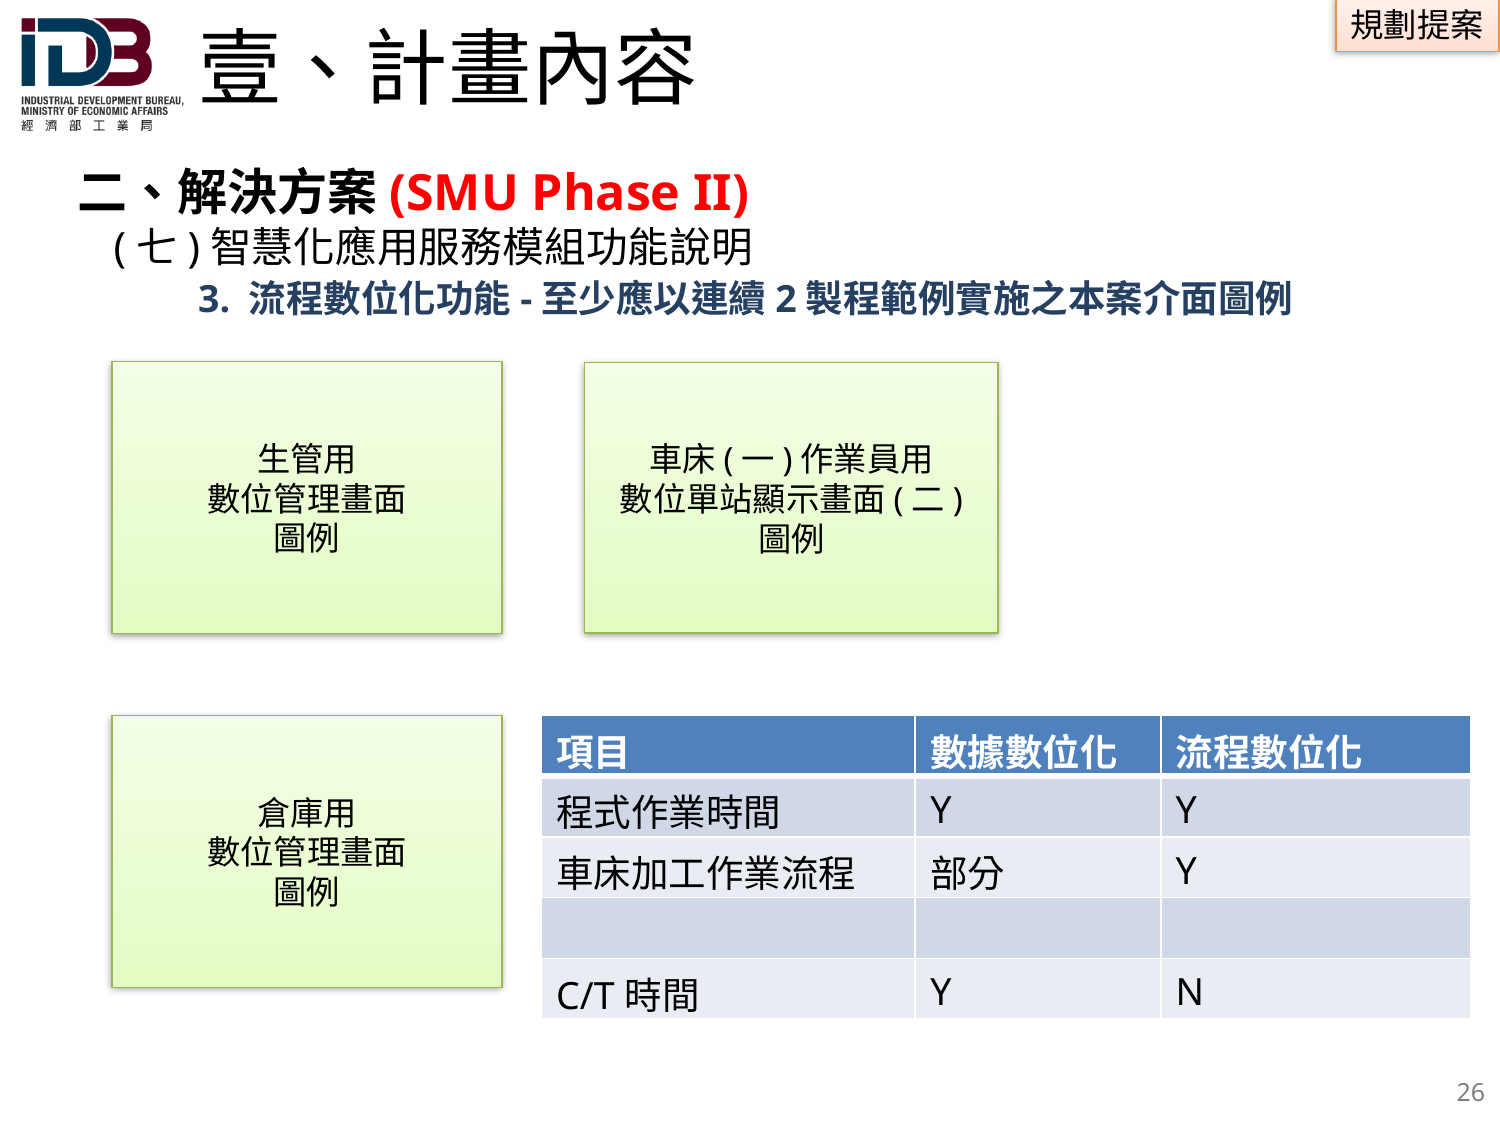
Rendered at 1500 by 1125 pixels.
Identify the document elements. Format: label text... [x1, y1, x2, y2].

table_cell [542, 898, 914, 958]
title 壹、計畫內容 [183, 7, 1188, 110]
table_header 項目 [542, 716, 914, 773]
table_cell Y [916, 779, 1160, 836]
table_cell C/T時間 [542, 959, 914, 1018]
table_cell Y [1162, 838, 1470, 897]
picture [0, 0, 219, 157]
text_box 二、解決方案(SMU Phase II) (七)智慧化應用服務模組功能說明 [39, 153, 1044, 279]
table_cell N [1162, 959, 1470, 1018]
table_cell 車床加工作業流程 [542, 838, 914, 897]
text_box 車床(一)作業員用 數位單站顯示畫面(二) 圖例 [584, 362, 999, 634]
table_header 數據數位化 [916, 716, 1160, 773]
table_cell 部分 [916, 838, 1160, 897]
text_box 生管用 數位管理畫面 圖例 [111, 361, 503, 634]
text_box 3. 流程數位化功能-至少應以連續2製程範例實施之本案介面圖例 [183, 267, 1341, 327]
table_header 流程數位化 [1162, 716, 1470, 773]
text_box 倉庫用 數位管理畫面 圖例 [111, 715, 503, 988]
table_cell [916, 898, 1160, 958]
table_cell 程式作業時間 [542, 779, 914, 836]
table_cell [1162, 898, 1470, 958]
slide_number 25 [1387, 1073, 1500, 1123]
table_cell Y [1162, 779, 1470, 836]
table_cell Y [916, 959, 1160, 1018]
